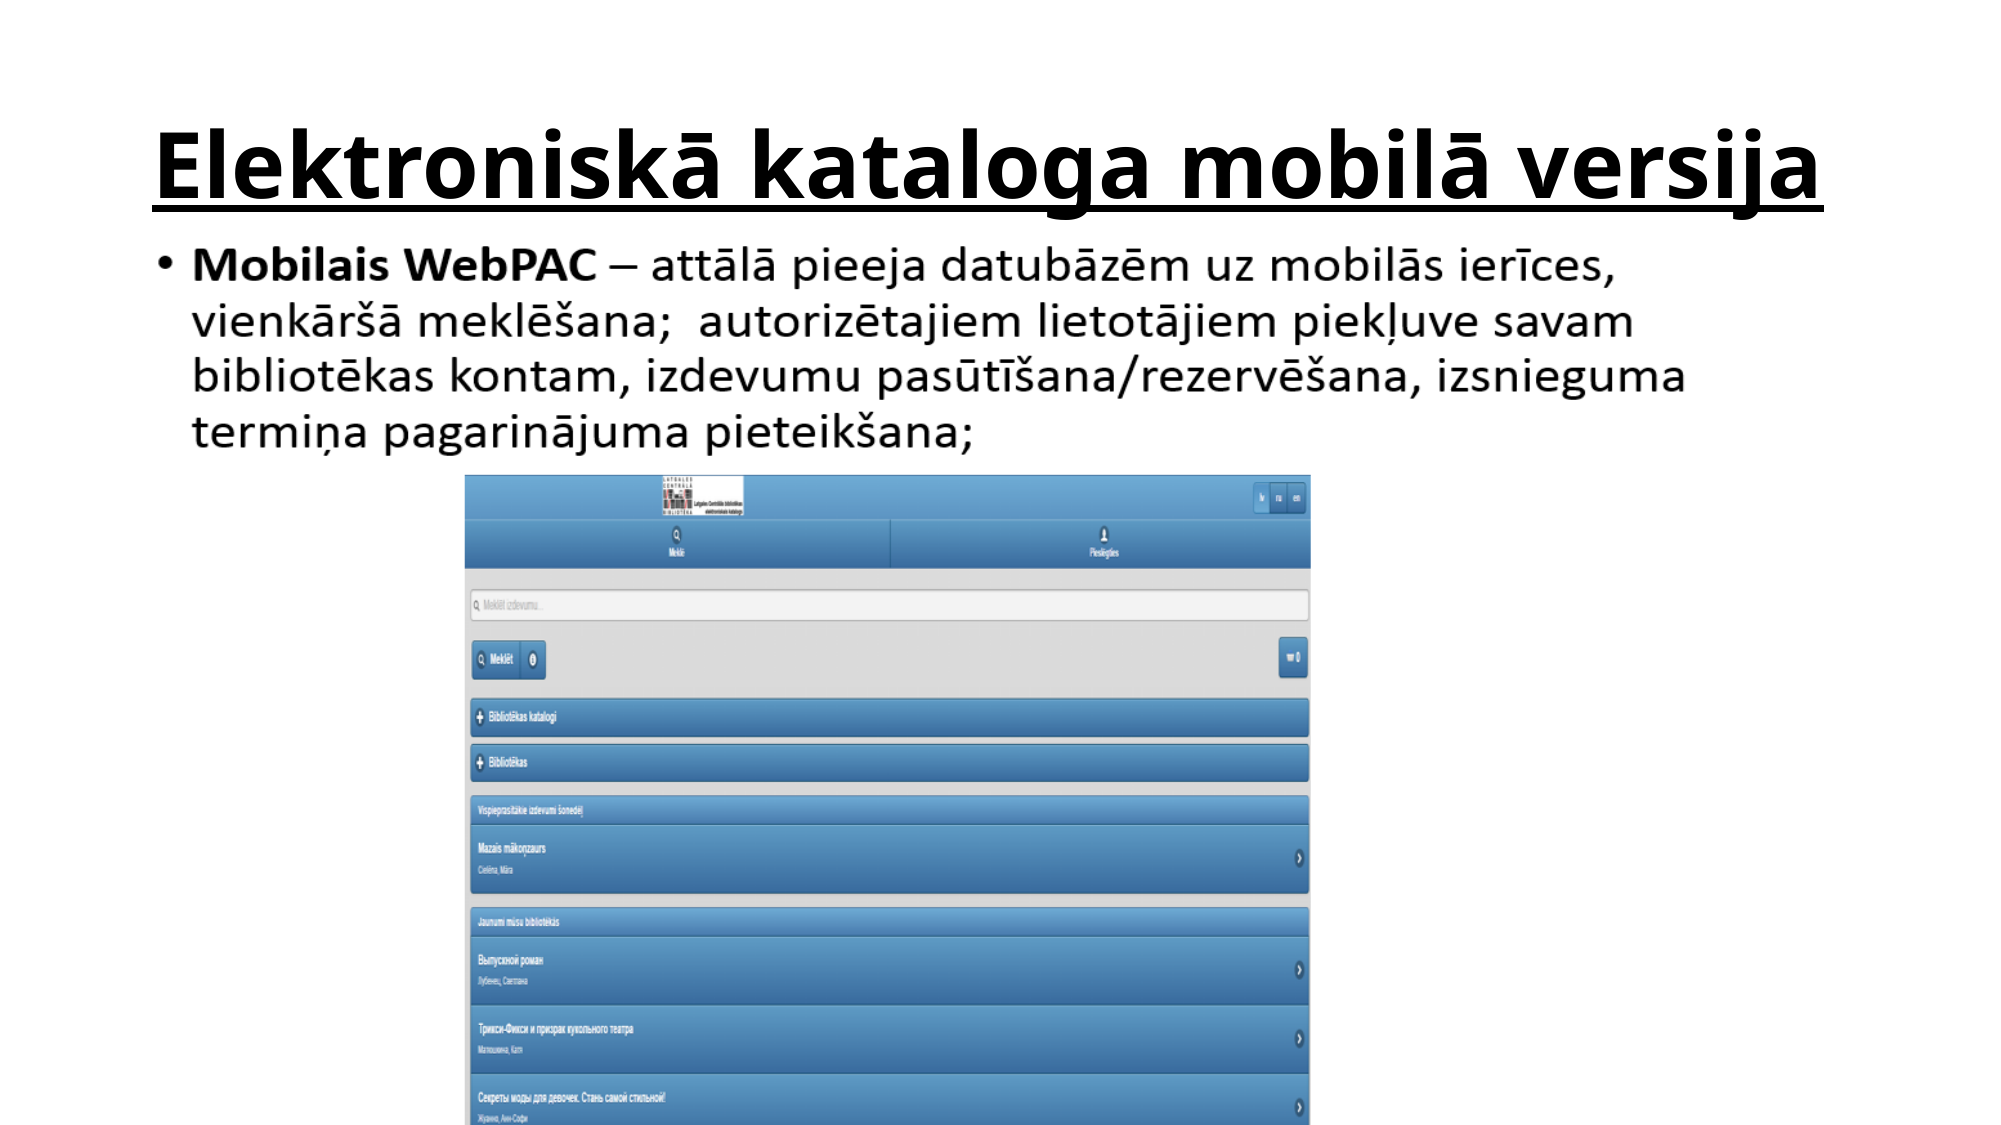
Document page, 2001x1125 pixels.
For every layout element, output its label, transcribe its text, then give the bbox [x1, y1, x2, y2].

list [125, 238, 1741, 1125]
title Elektroniskā kataloga mobilā versija [137, 59, 1863, 278]
